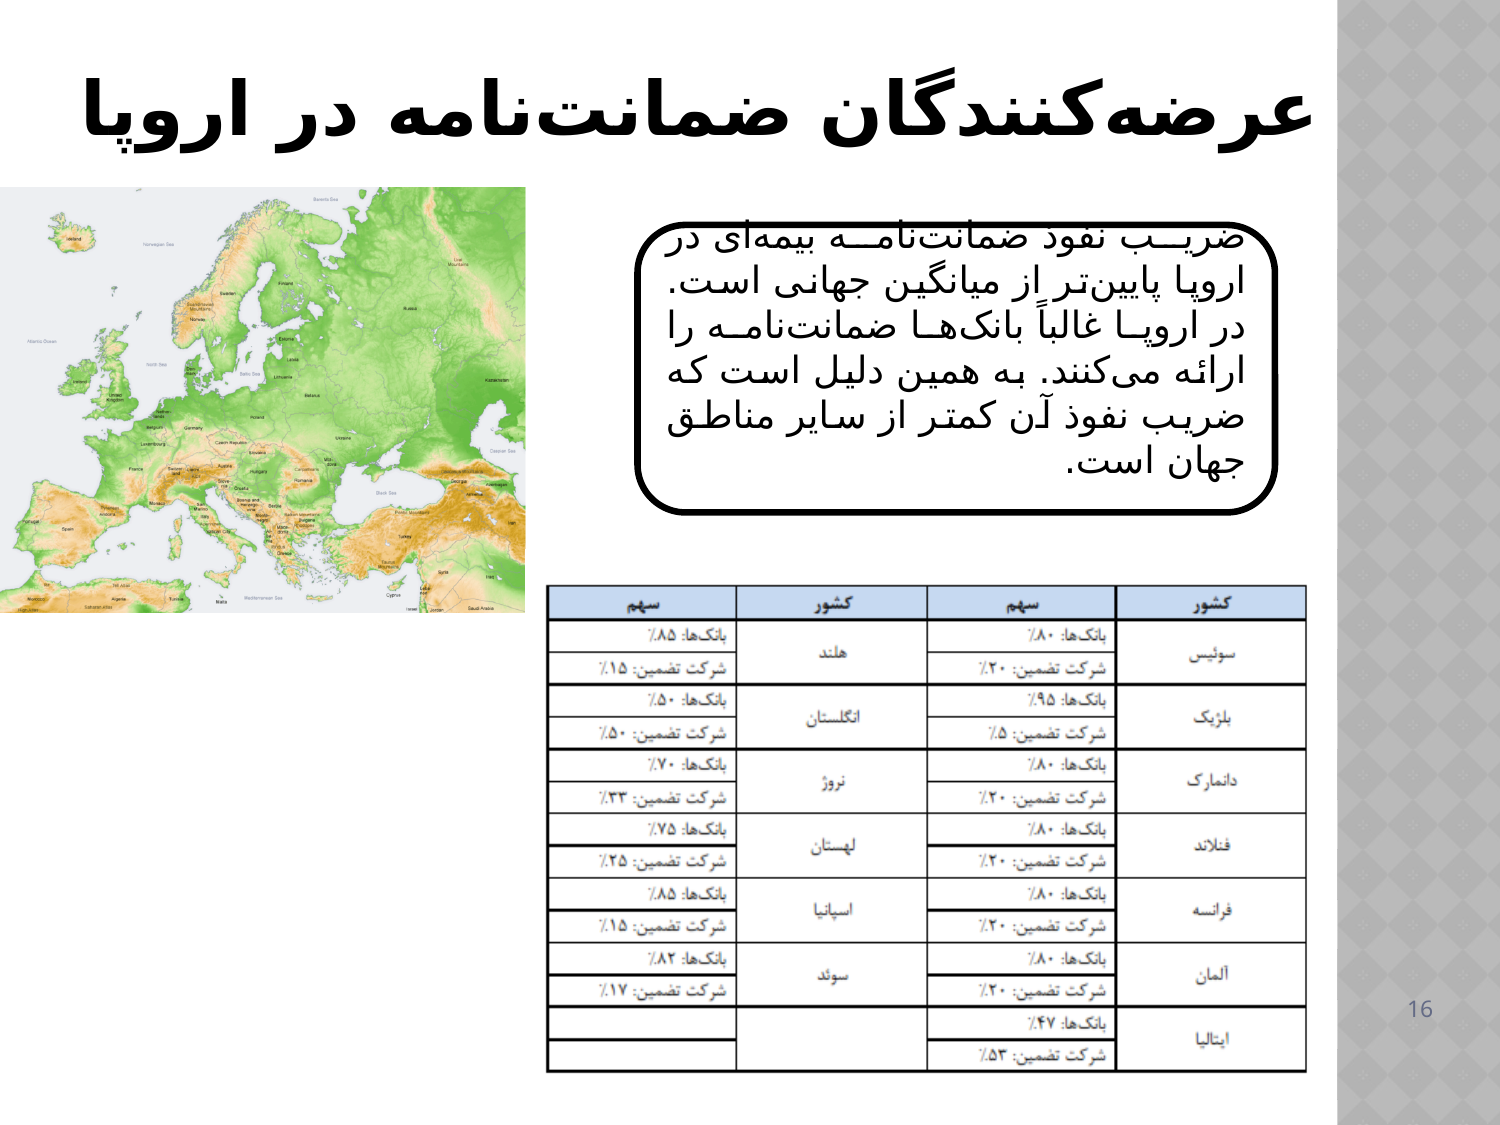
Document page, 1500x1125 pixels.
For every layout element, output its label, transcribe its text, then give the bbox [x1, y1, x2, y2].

title عرضه‌کنندگان ضمانت‌نامه در اروپا [62, 50, 1338, 150]
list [0, 187, 528, 613]
slide_number 16 [1338, 940, 1434, 1027]
picture [524, 549, 1333, 1101]
text_box ضریب نفوذ ضمانت‌نامه بیمه‌ای در اروپا پایین‌تر از میانگین جهانی است. در اروپا غالباً بانک‌ها ضمانت‌نامه را ارائه می‌کنند. به همین دلیل است که ضریب نفوذ آن کمتر از سایر مناطق جهان است. [634, 221, 1279, 516]
